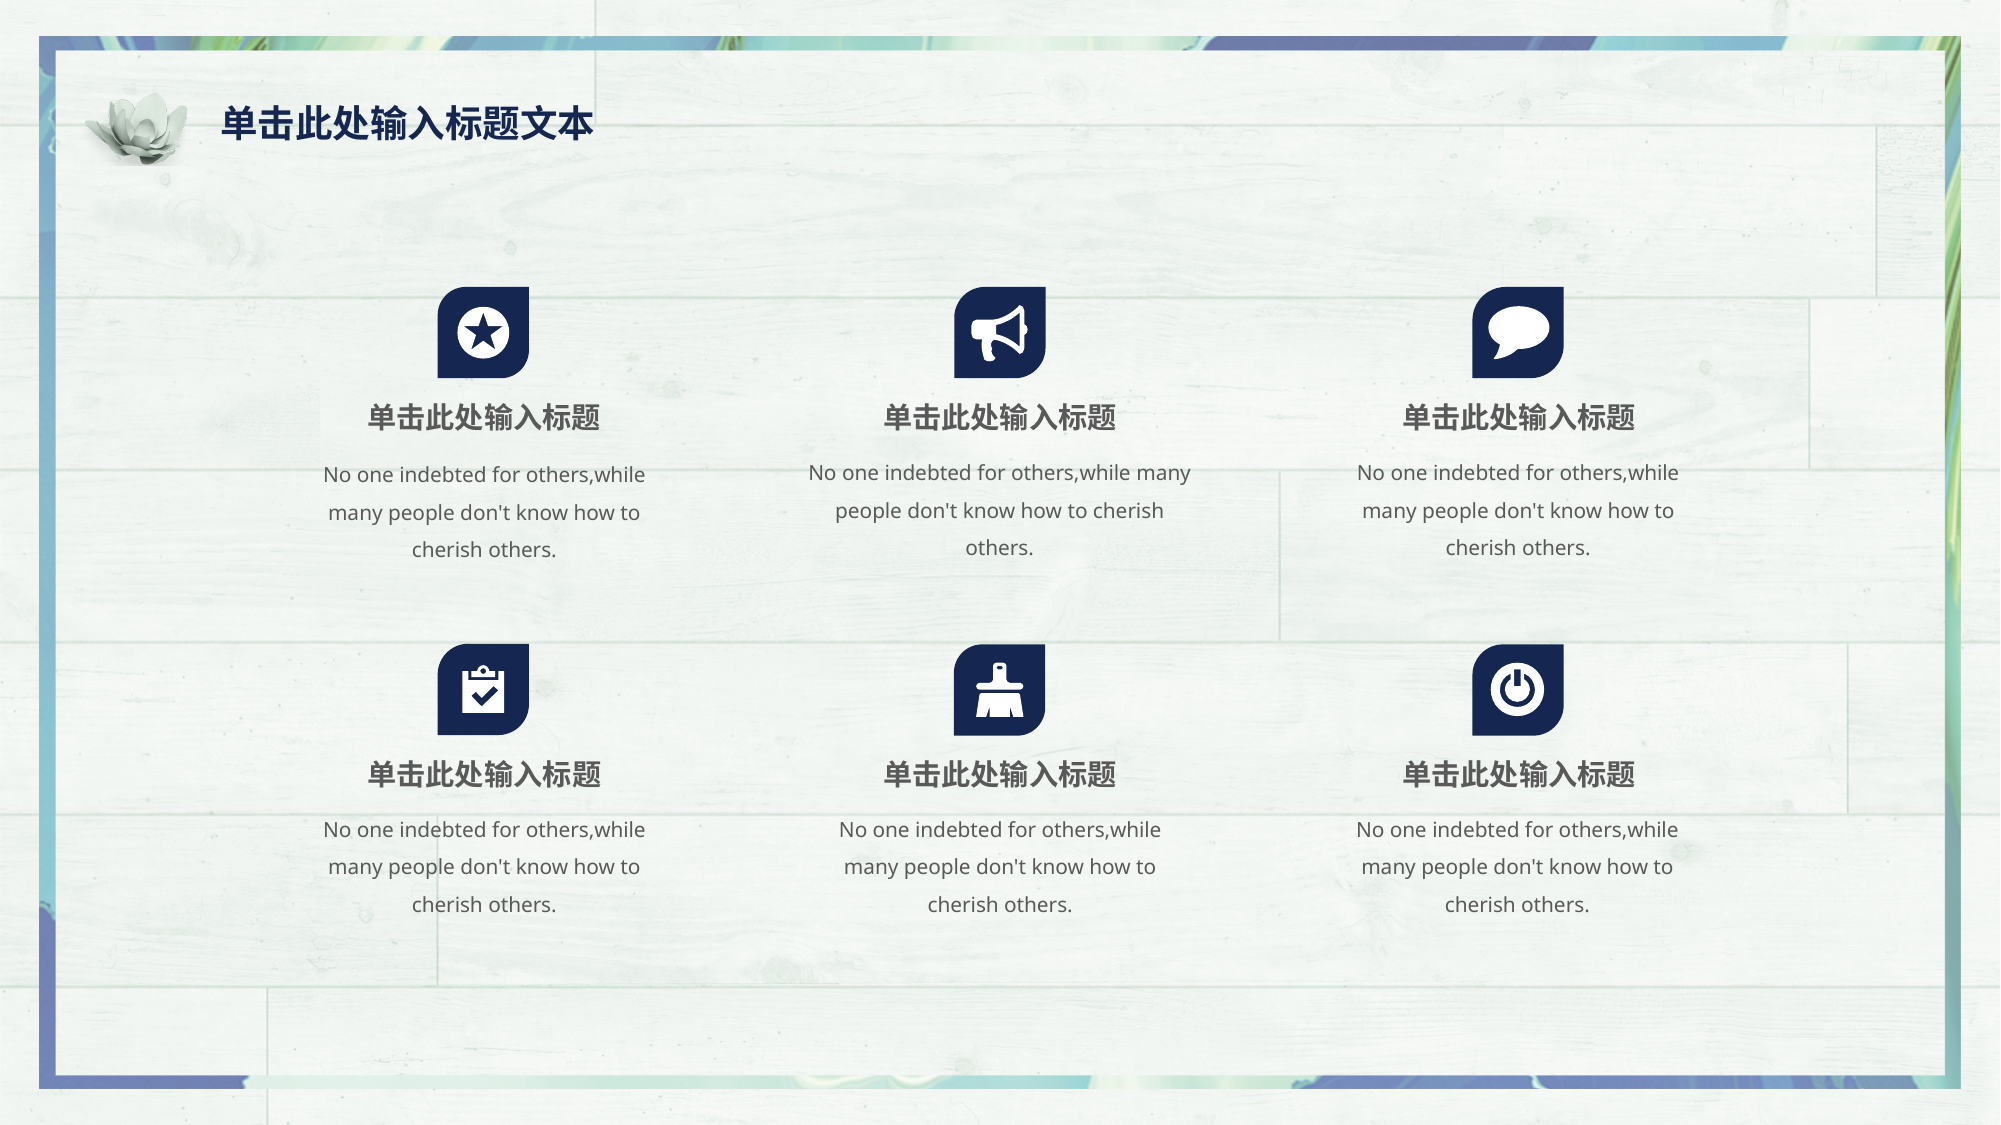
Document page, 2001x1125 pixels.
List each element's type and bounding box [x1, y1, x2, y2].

text_box [1472, 644, 1564, 736]
text_box [437, 643, 529, 736]
text_box [1472, 286, 1564, 379]
text_box [954, 286, 1046, 379]
text_box [437, 286, 529, 379]
picture [0, 0, 2001, 1125]
text_box [953, 644, 1046, 736]
